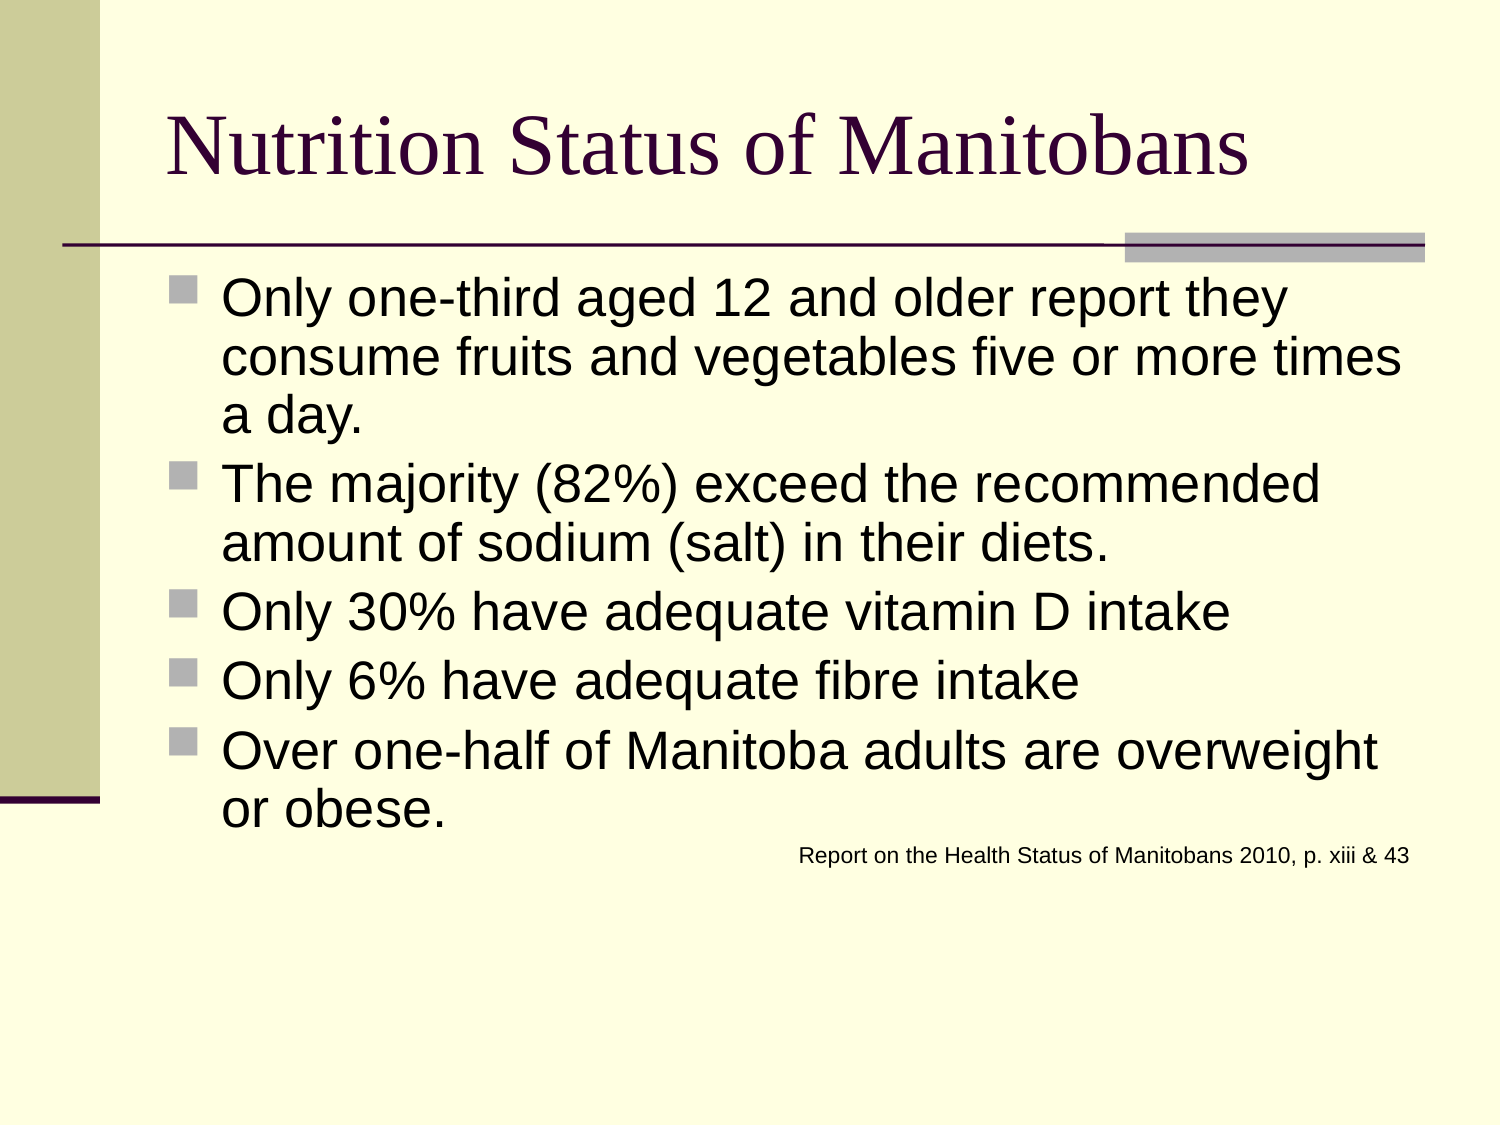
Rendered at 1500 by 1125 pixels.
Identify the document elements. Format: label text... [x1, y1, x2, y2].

list Only one-third aged 12 and older report they consume fruits and vegetables five or more times a day. The majority (82%) exceed the recommended amount of sodium (salt) in their diets. Only 30% have adequate vitamin D intake Only 6% have adequate fibre intake Over one-half of Manitoba adults are overweight or obese. Report on the Health Status of Manitobans 2010, p. xiii & 43 [149, 262, 1426, 1006]
title Nutrition Status of Manitobans [149, 45, 1426, 234]
